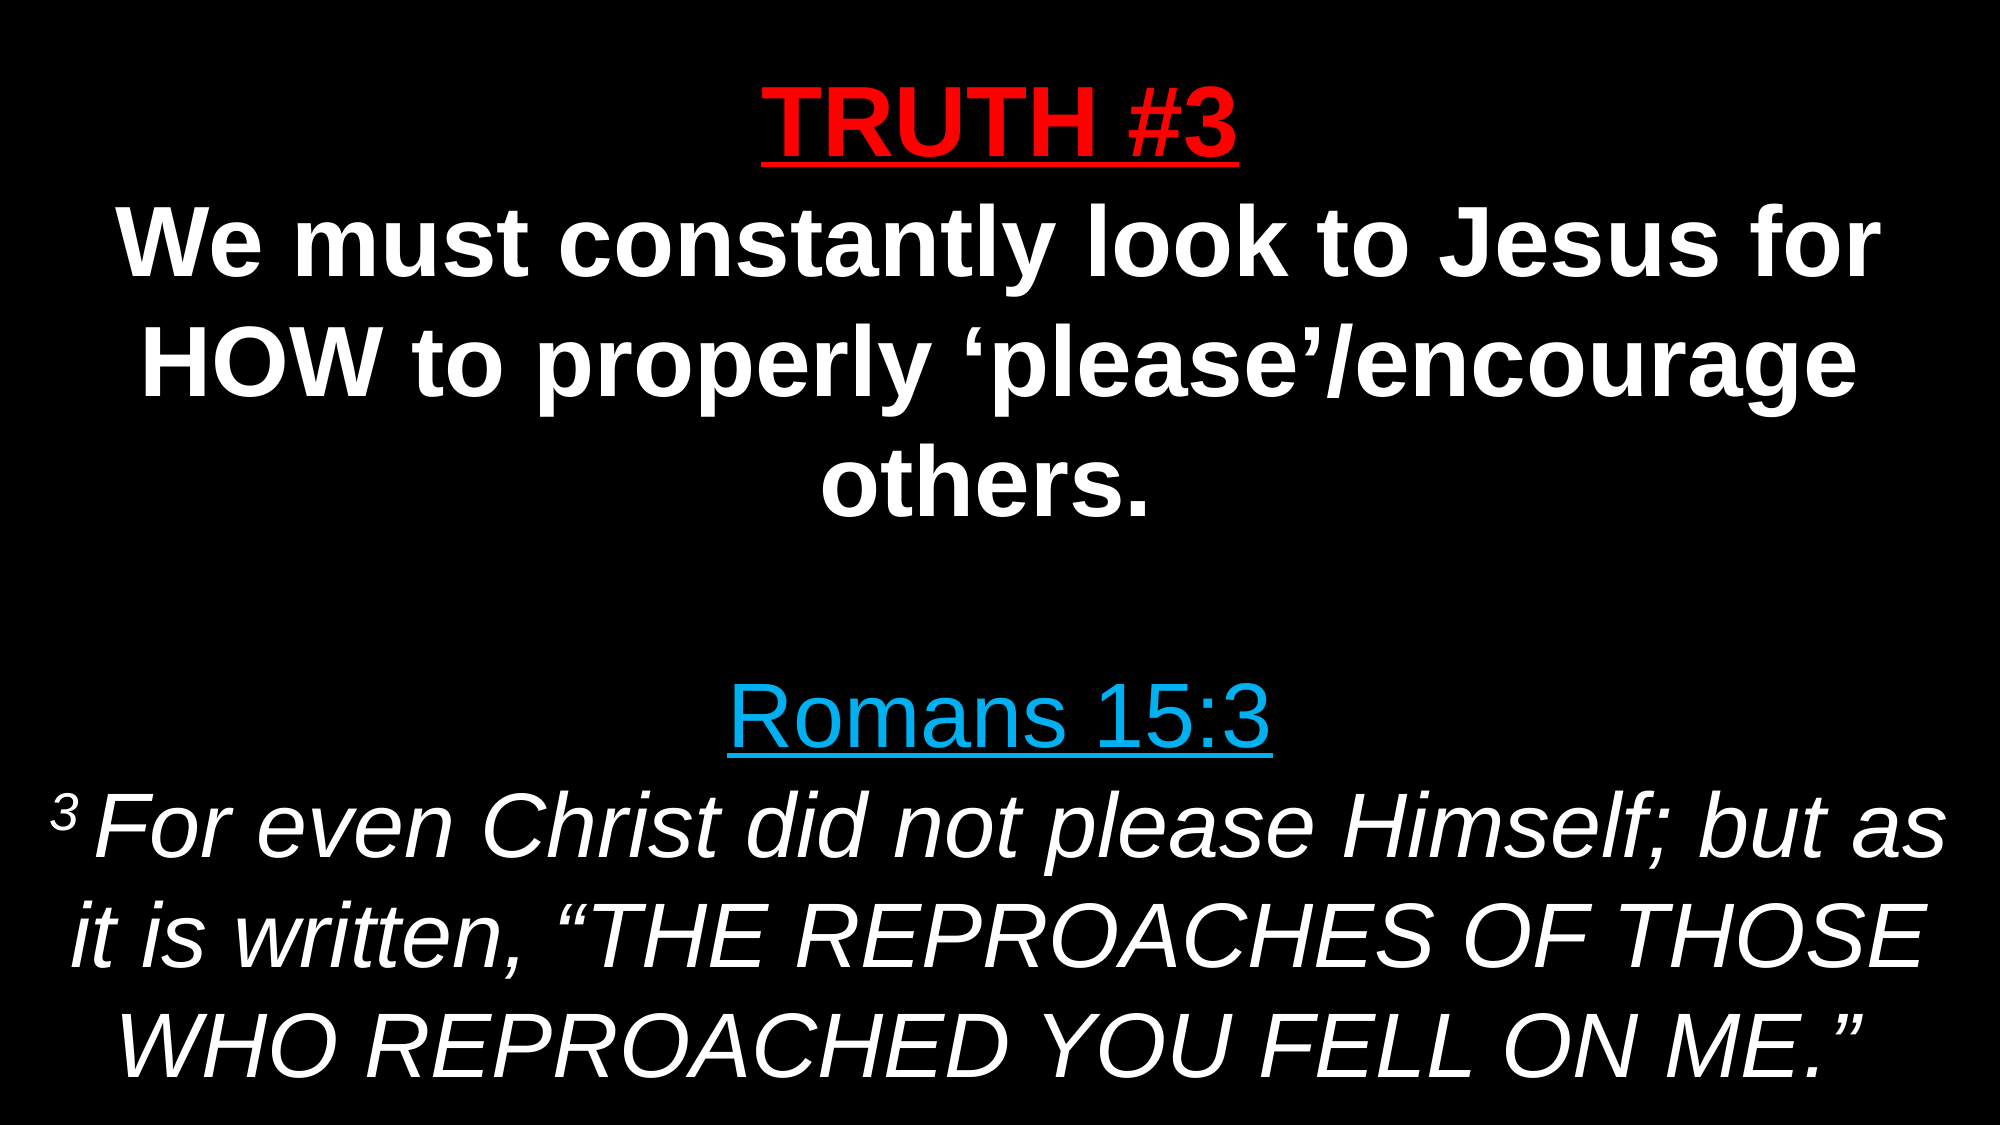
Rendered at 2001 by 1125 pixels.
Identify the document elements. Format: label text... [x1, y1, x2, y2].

text_box TRUTH #3 We must constantly look to Jesus for HOW to properly ‘please’/encourage others. Romans 15:3 3 For even Christ did not please Himself; but as it is written, “The reproaches of those who reproached You fell on Me.” [19, 49, 1981, 1104]
